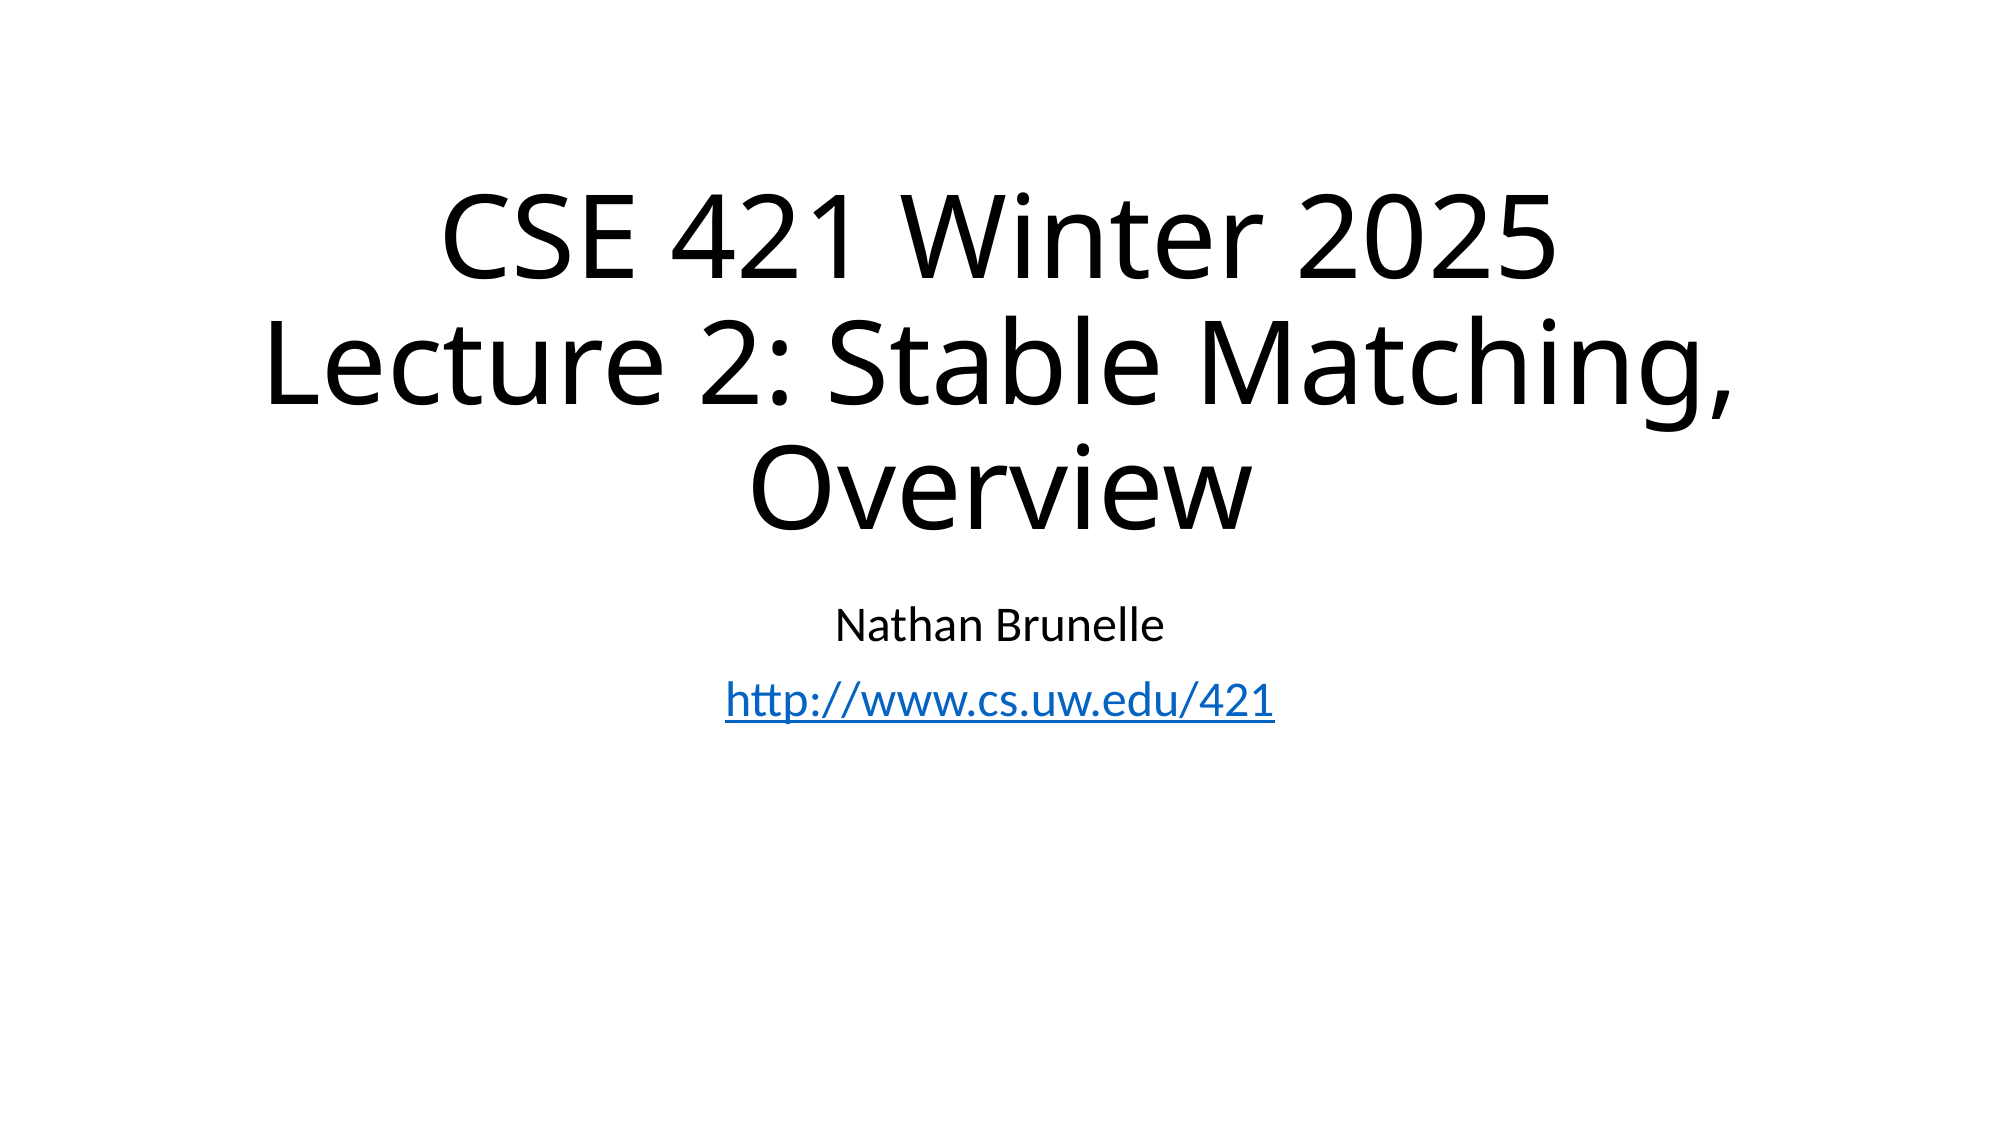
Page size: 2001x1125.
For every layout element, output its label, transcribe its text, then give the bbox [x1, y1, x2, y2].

subtitle Nathan Brunelle http://www.cs.uw.edu/421 [249, 590, 1750, 863]
title CSE 421 Winter 2025 Lecture 2: Stable Matching, Overview [176, 170, 1824, 563]
